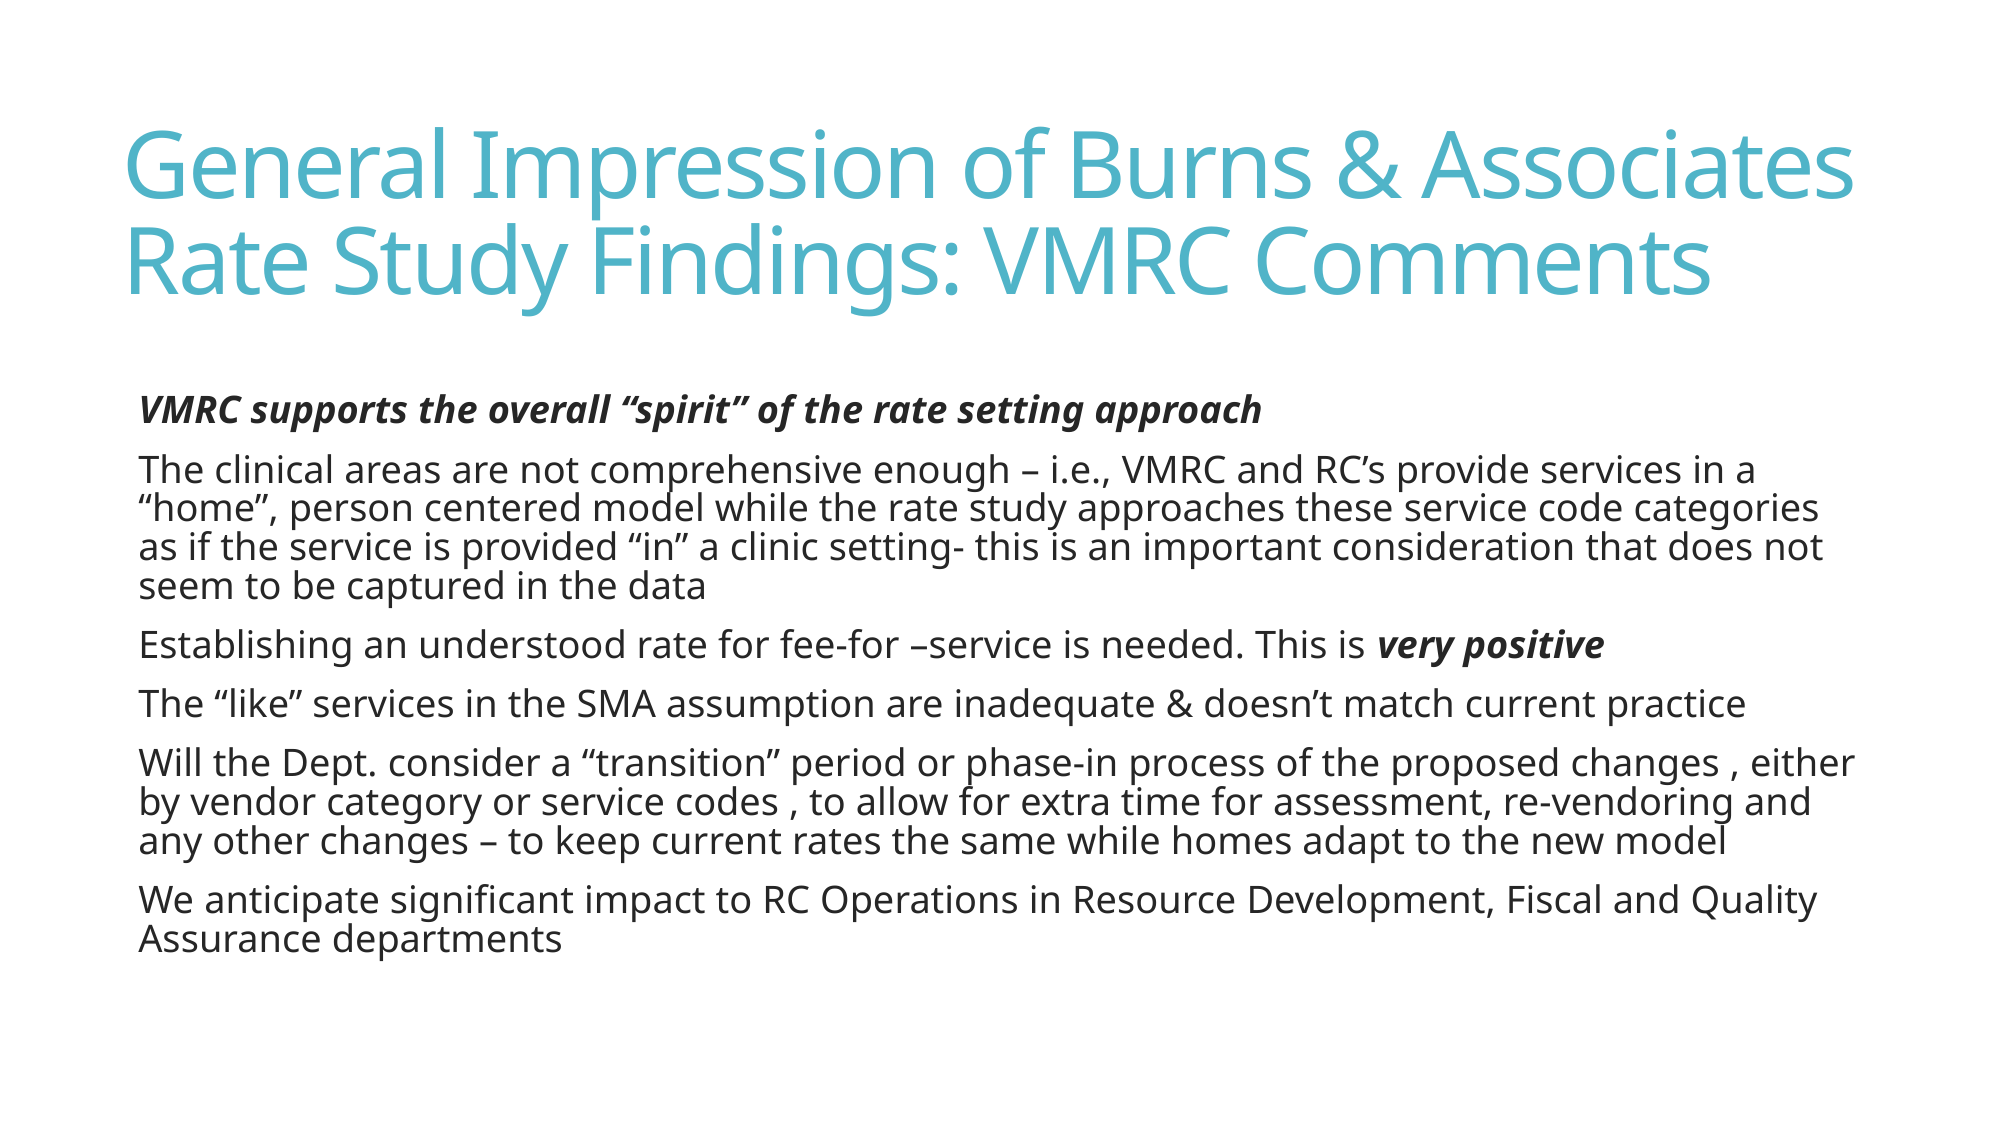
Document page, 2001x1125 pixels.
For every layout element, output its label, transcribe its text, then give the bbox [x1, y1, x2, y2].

list VMRC supports the overall “spirit” of the rate setting approach The clinical areas are not comprehensive enough – i.e., VMRC and RC’s provide services in a “home”, person centered model while the rate study approaches these service code categories as if the service is provided “in” a clinic setting- this is an important consideration that does not seem to be captured in the data Establishing an understood rate for fee-for –service is needed. This is very positive The “like” services in the SMA assumption are inadequate & doesn’t match current practice Will the Dept. consider a “transition” period or phase-in process of the proposed changes , either by vendor category or service codes , to allow for extra time for assessment, re-vendoring and any other changes – to keep current rates the same while homes adapt to the new model We anticipate significant impact to RC Operations in Resource Development, Fiscal and Quality Assurance departments [110, 385, 1875, 1004]
title General Impression of Burns & Associates Rate Study Findings: VMRC Comments [107, 81, 1875, 354]
